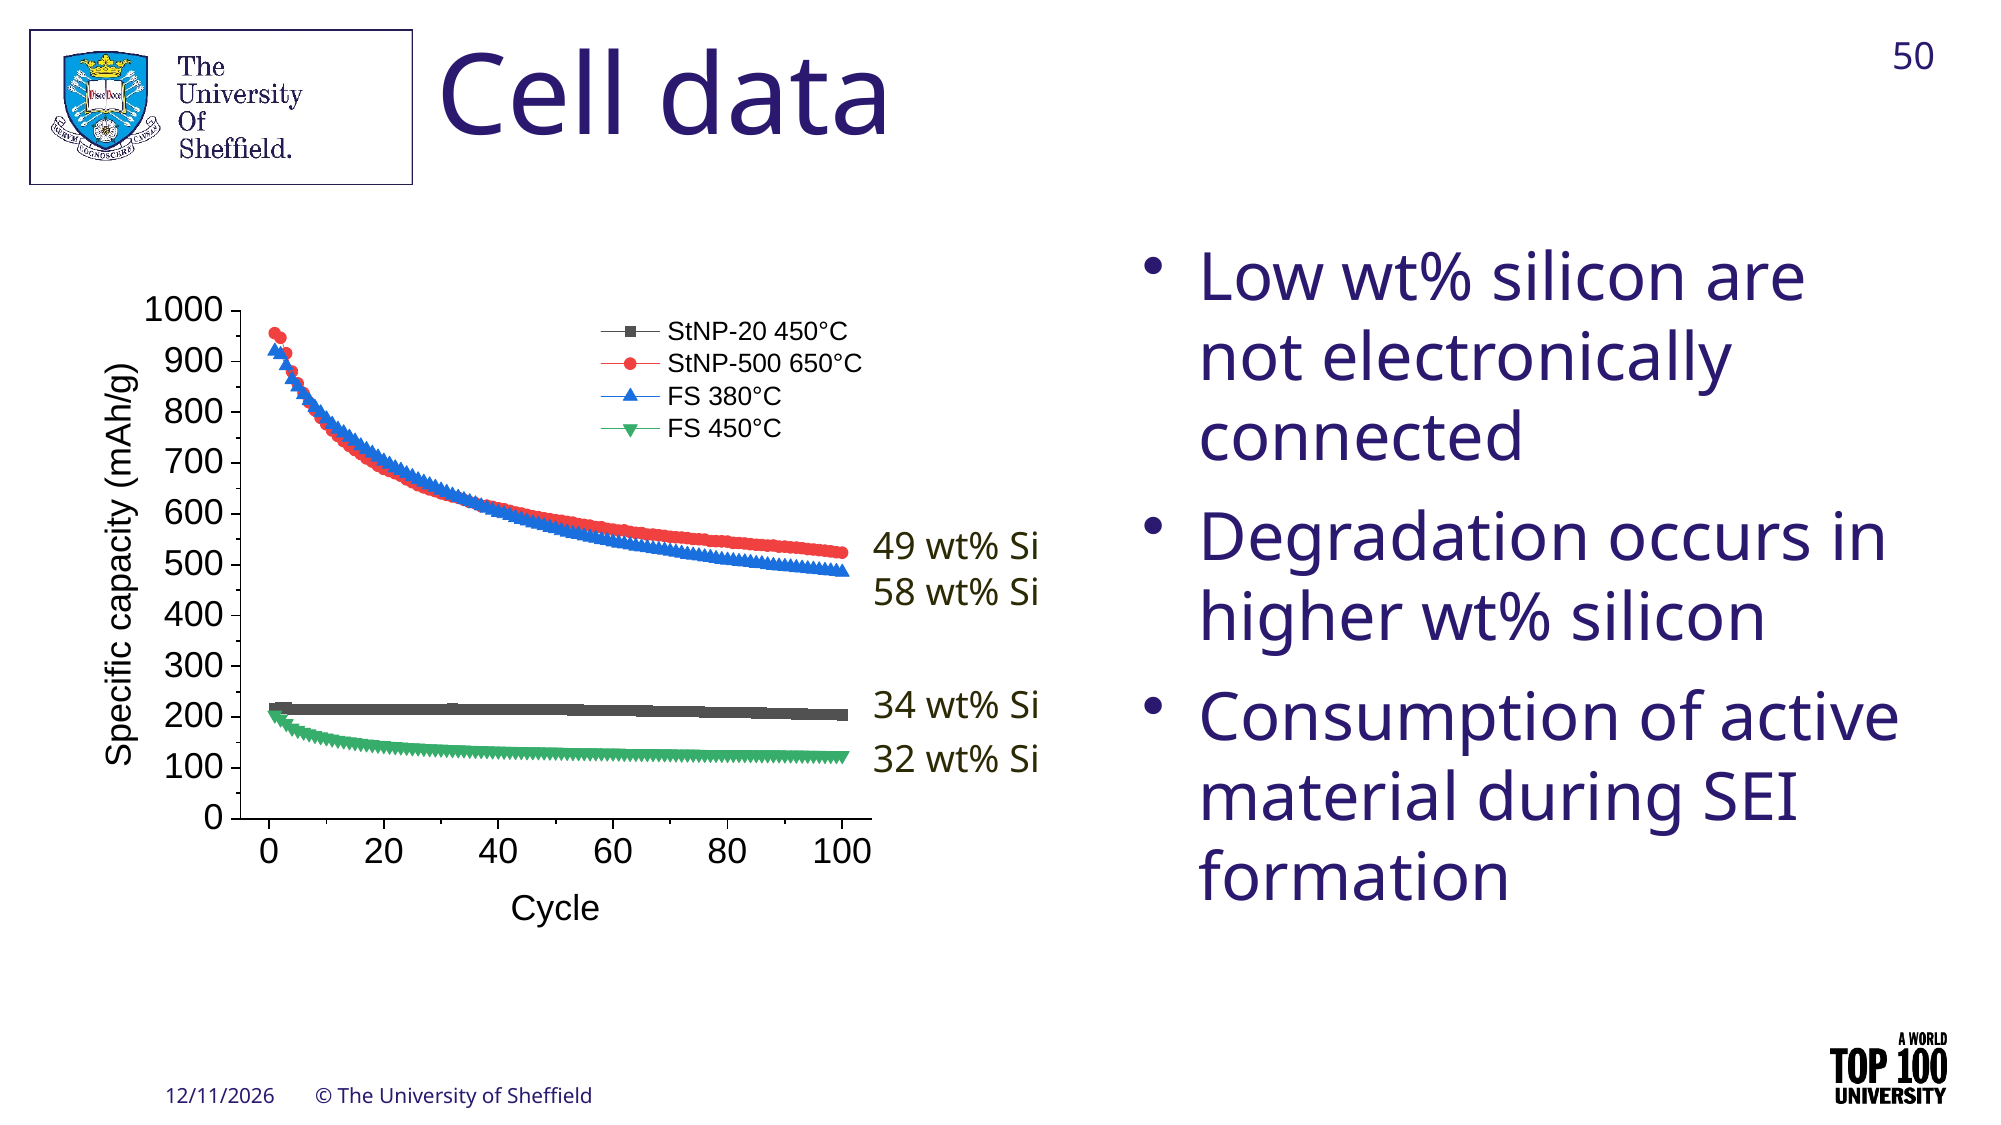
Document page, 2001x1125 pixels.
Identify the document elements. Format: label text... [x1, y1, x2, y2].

picture [1830, 1032, 1947, 1104]
text_box 58 wt% Si [896, 574, 1071, 621]
footer © The University of Sheffield [299, 1074, 1434, 1125]
title Cell data [421, 37, 1721, 163]
slide_number 50 [1533, 24, 1951, 101]
text_box 49 wt% Si [896, 514, 1071, 574]
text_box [78, 274, 892, 943]
list Low wt% silicon are not electronically connected Degradation occurs in higher wt% silicon Consumption of active material during SEI formation [1127, 226, 1940, 846]
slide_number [149, 1074, 299, 1125]
text_box 34 wt% Si [896, 673, 1071, 727]
text_box 32 wt% Si [896, 727, 1071, 788]
picture [29, 29, 413, 185]
